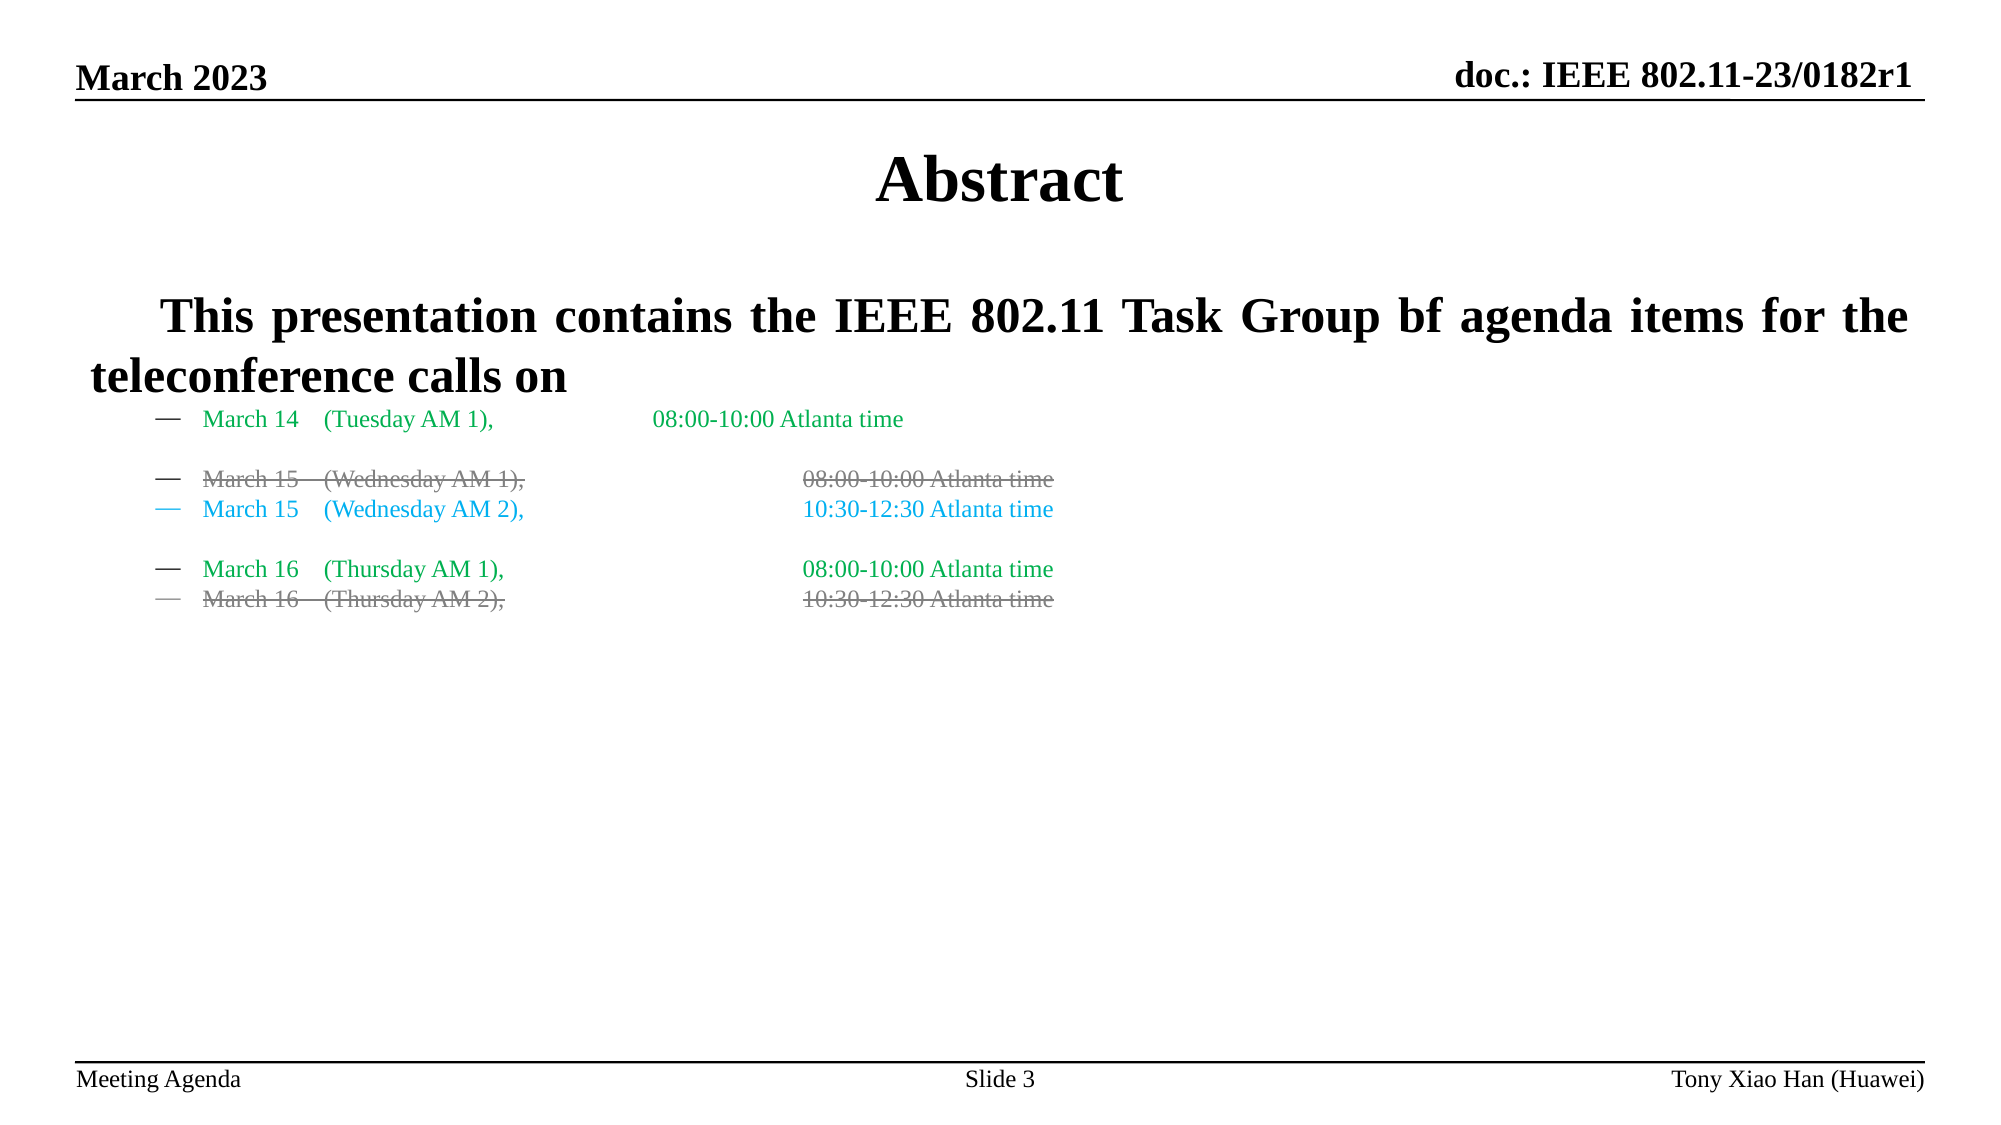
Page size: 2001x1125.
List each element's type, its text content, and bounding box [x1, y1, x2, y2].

text_box Abstract [362, 87, 1638, 263]
text_box This presentation contains the IEEE 802.11 Task Group bf agenda items for the teleconference calls on March 14 (Tuesday AM 1), 08:00-10:00 Atlanta time March 15 (Wednesday AM 1), 08:00-10:00 Atlanta time March 15 (Wednesday AM 2), 10:30-12:30 Atlanta time March 16 (Thursday AM 1), 08:00-10:00 Atlanta time March 16 (Thursday AM 2), 10:30-12:30 Atlanta time [75, 274, 1925, 950]
